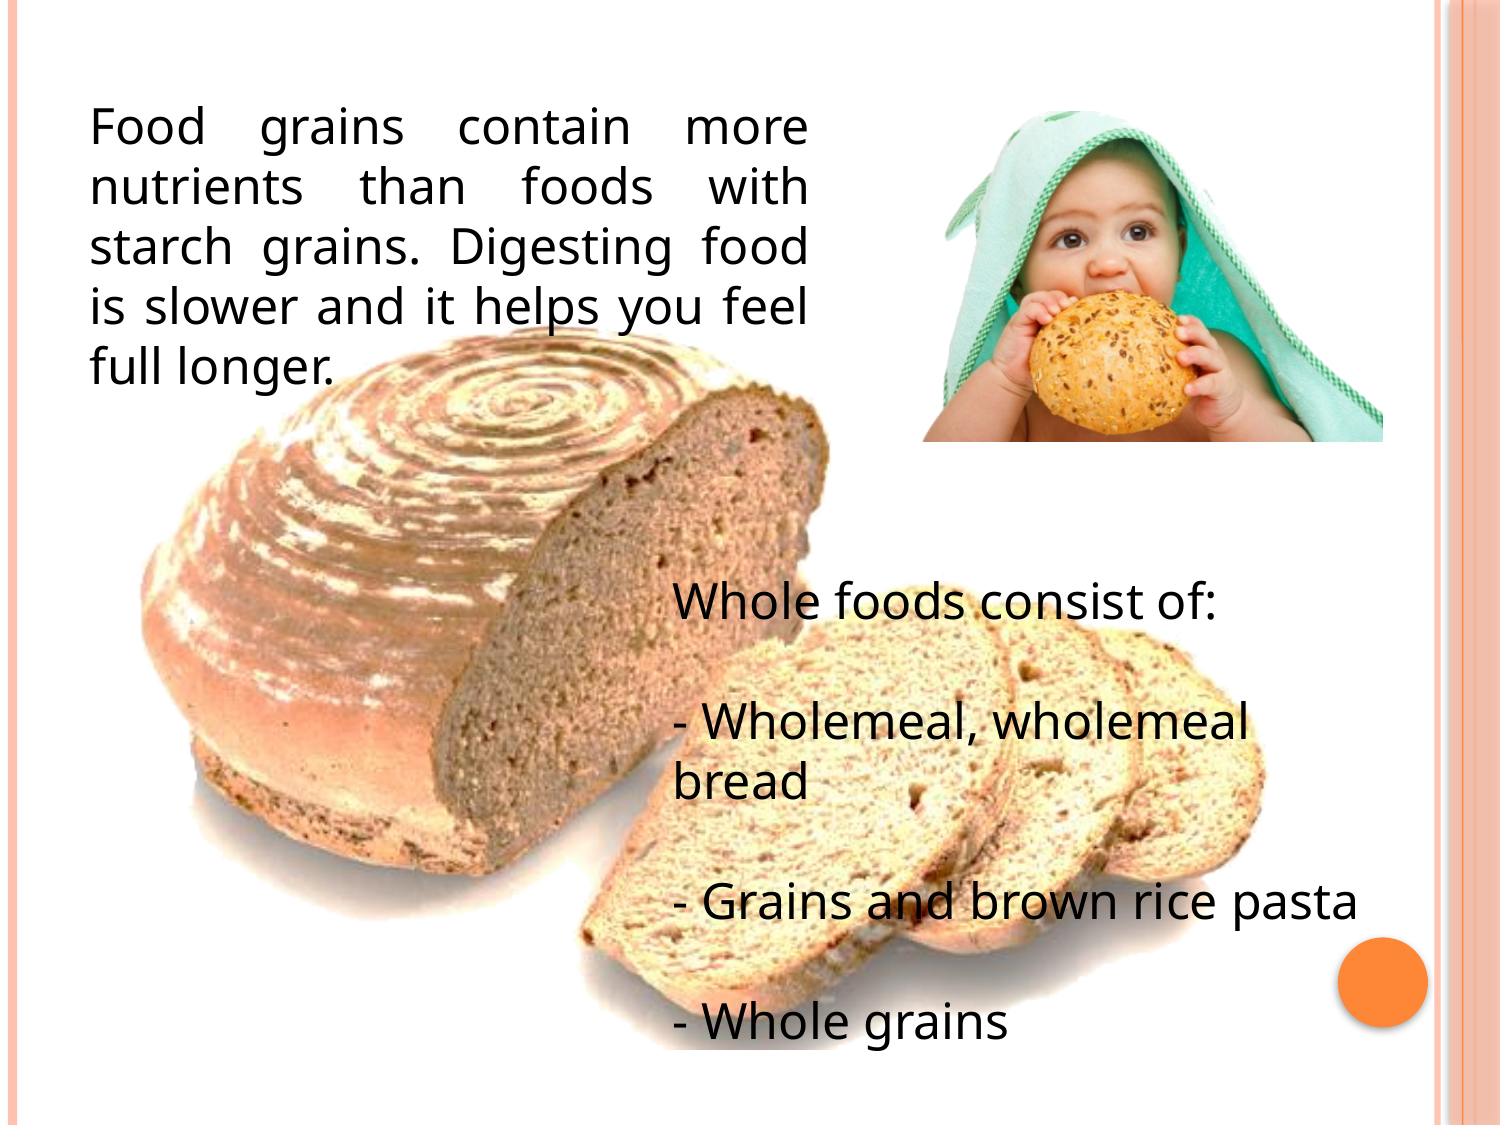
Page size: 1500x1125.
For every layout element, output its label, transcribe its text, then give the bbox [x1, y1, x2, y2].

text_box Food grains contain more nutrients than foods with starch grains. Digesting food is slower and it helps you feel full longer. [74, 87, 825, 256]
picture [0, 111, 1419, 1051]
